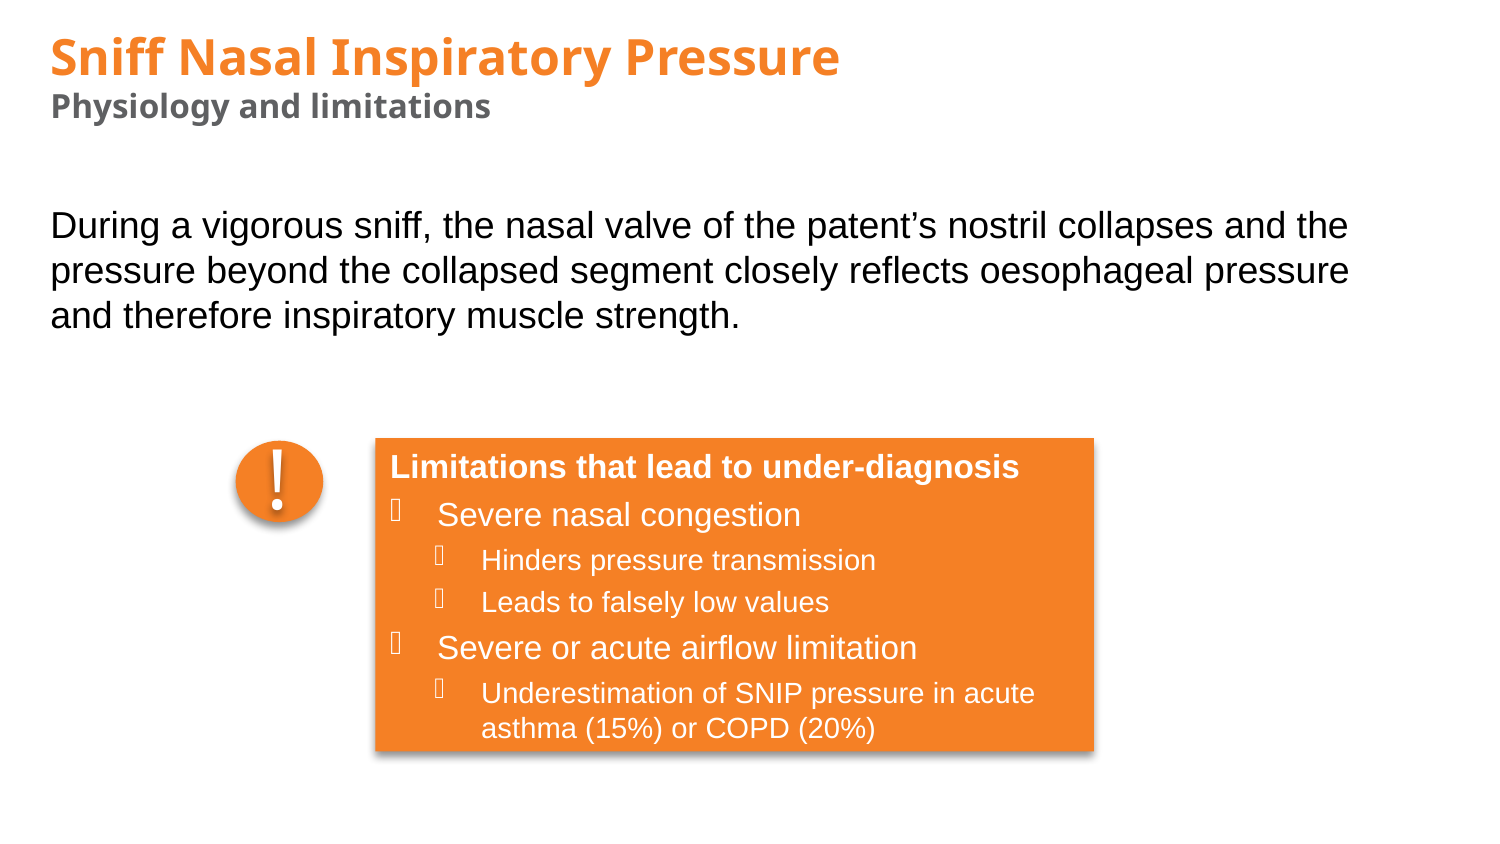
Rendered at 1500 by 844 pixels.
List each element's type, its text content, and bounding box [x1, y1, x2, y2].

title Sniff Nasal Inspiratory Pressure Physiology and limitations [35, 17, 1386, 145]
list During a vigorous sniff, the nasal valve of the patent’s nostril collapses and the pressure beyond the collapsed segment closely reflects oesophageal pressure and therefore inspiratory muscle strength. [35, 193, 1416, 359]
text_box Limitations that lead to under-diagnosis Severe nasal congestion Hinders pressure transmission Leads to falsely low values Severe or acute airflow limitation Underestimation of SNIP pressure in acute asthma (15%) or COPD (20%) [375, 438, 1094, 752]
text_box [235, 418, 324, 536]
